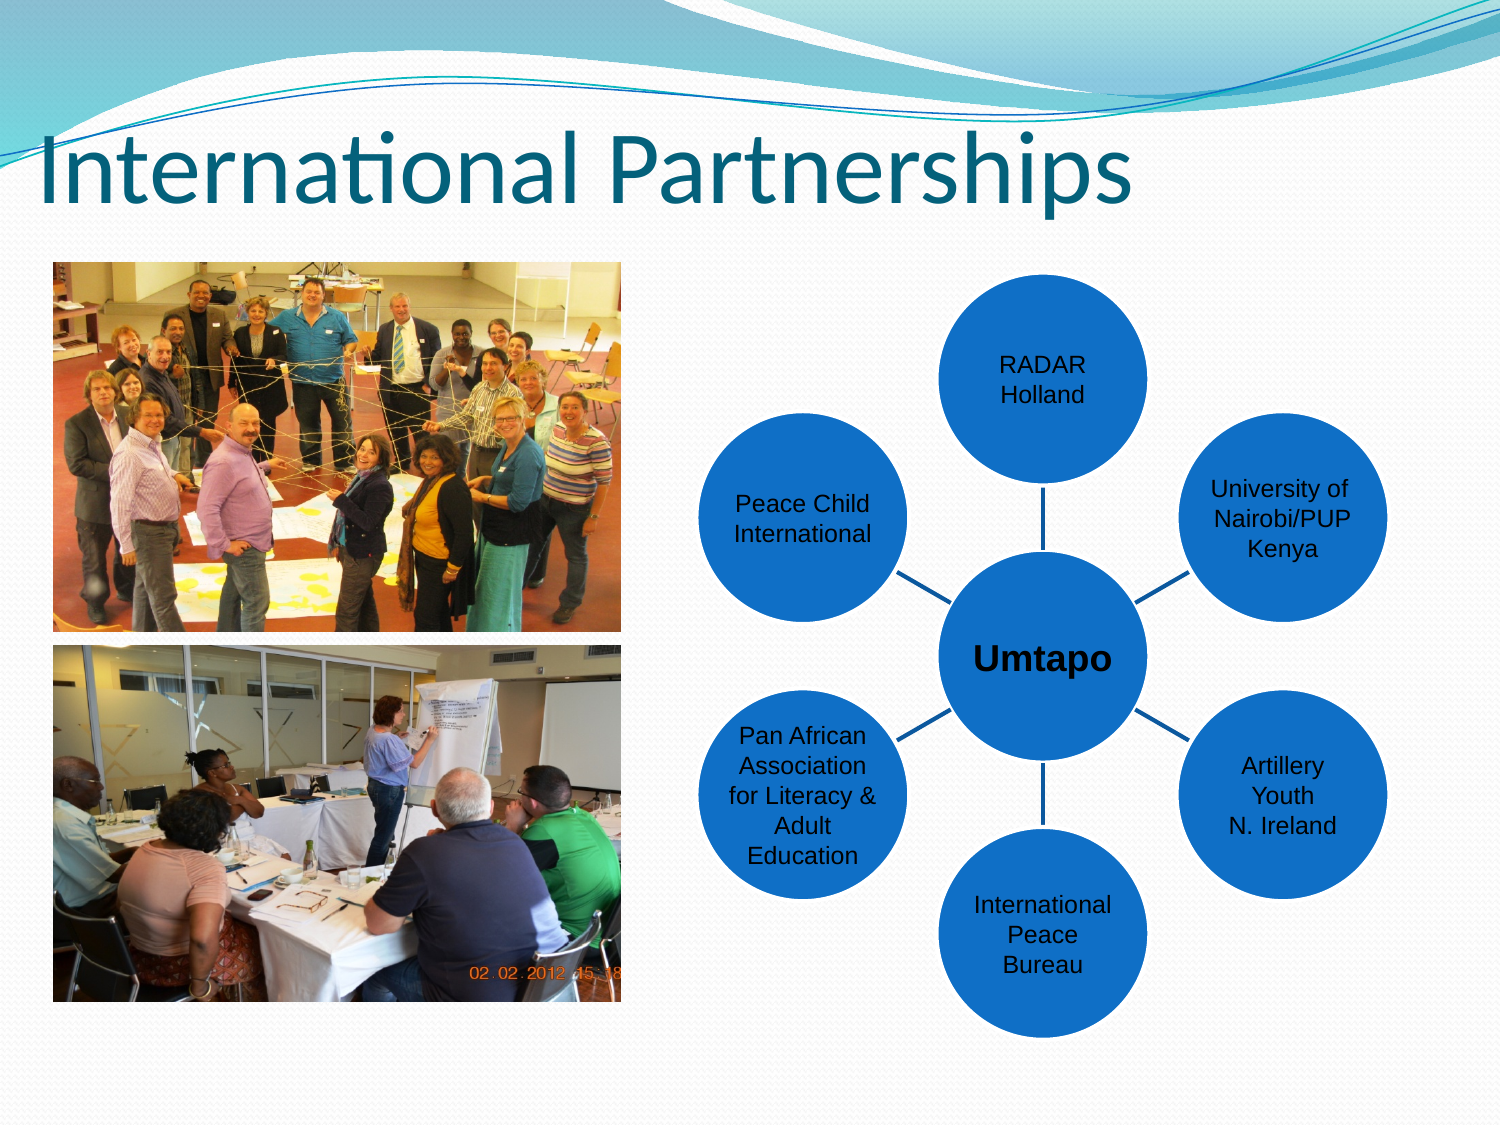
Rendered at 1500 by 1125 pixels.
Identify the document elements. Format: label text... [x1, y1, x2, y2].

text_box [679, 269, 1407, 1044]
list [52, 261, 621, 632]
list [52, 645, 621, 1003]
title International Partnerships [35, 37, 1263, 225]
